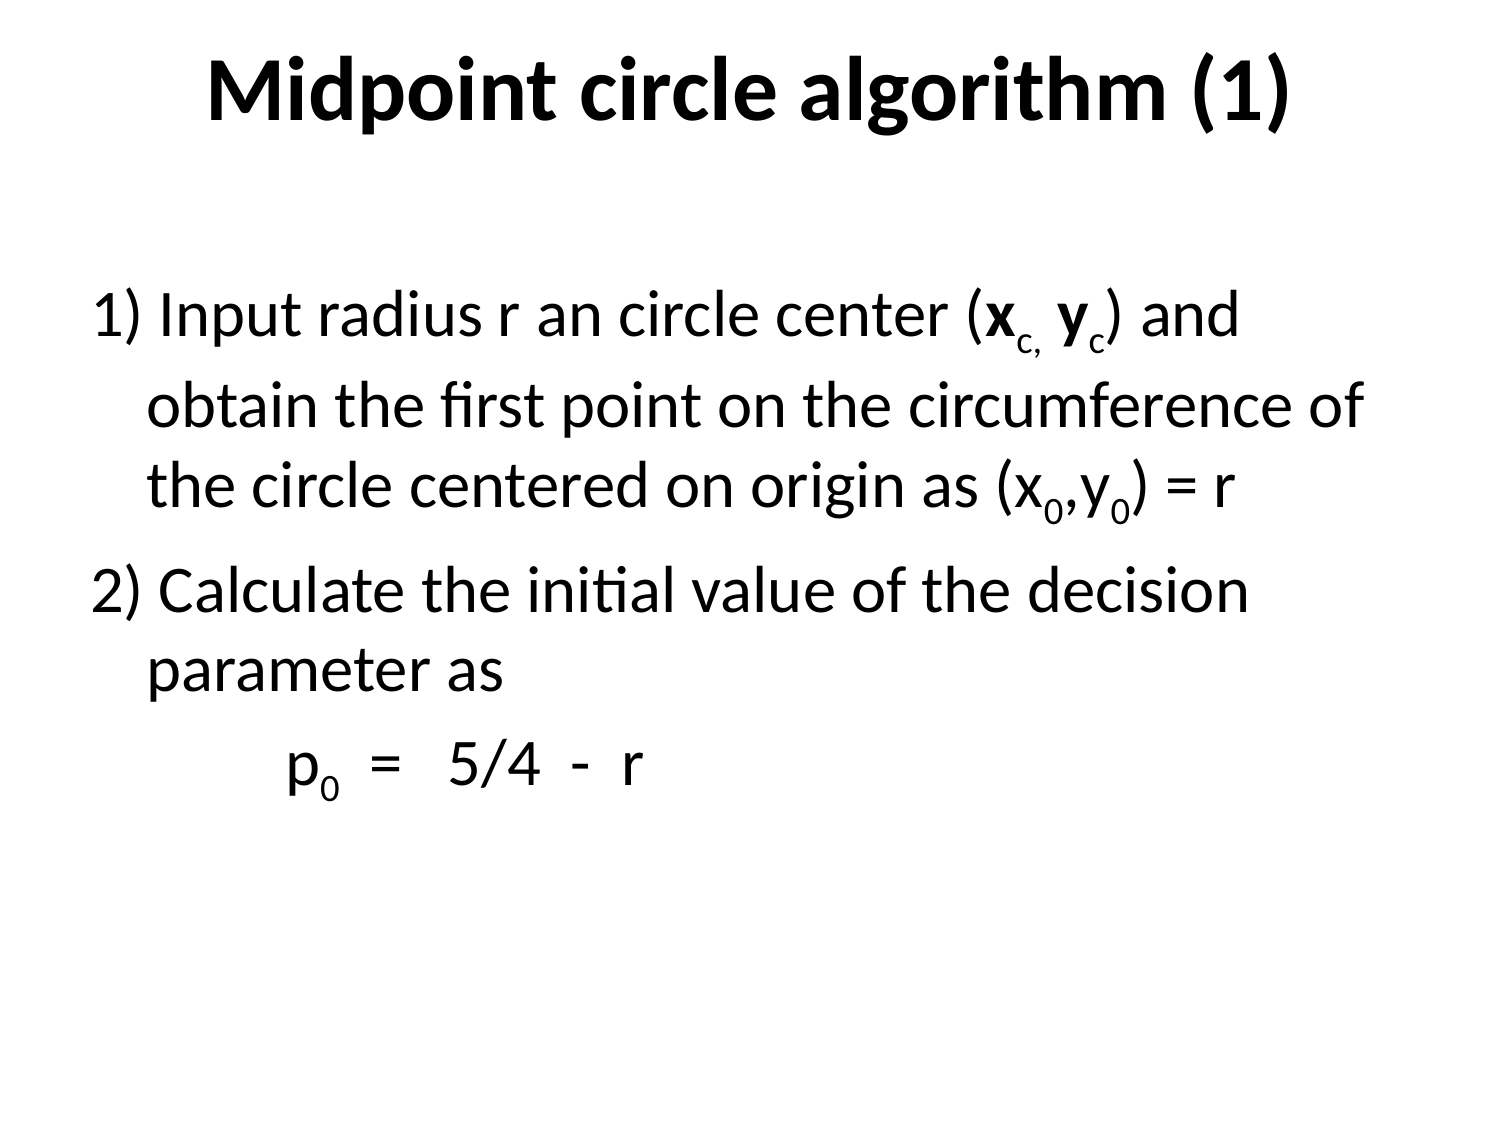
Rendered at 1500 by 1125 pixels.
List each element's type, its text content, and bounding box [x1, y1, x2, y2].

title Midpoint circle algorithm (1) [74, 44, 1426, 233]
list 1) Input radius r an circle center (xc, yc) and obtain the first point on the circumference of the circle centered on origin as (x0,y0) = r 2) Calculate the initial value of the decision parameter as p0 = 5/4 - r [74, 262, 1426, 1006]
